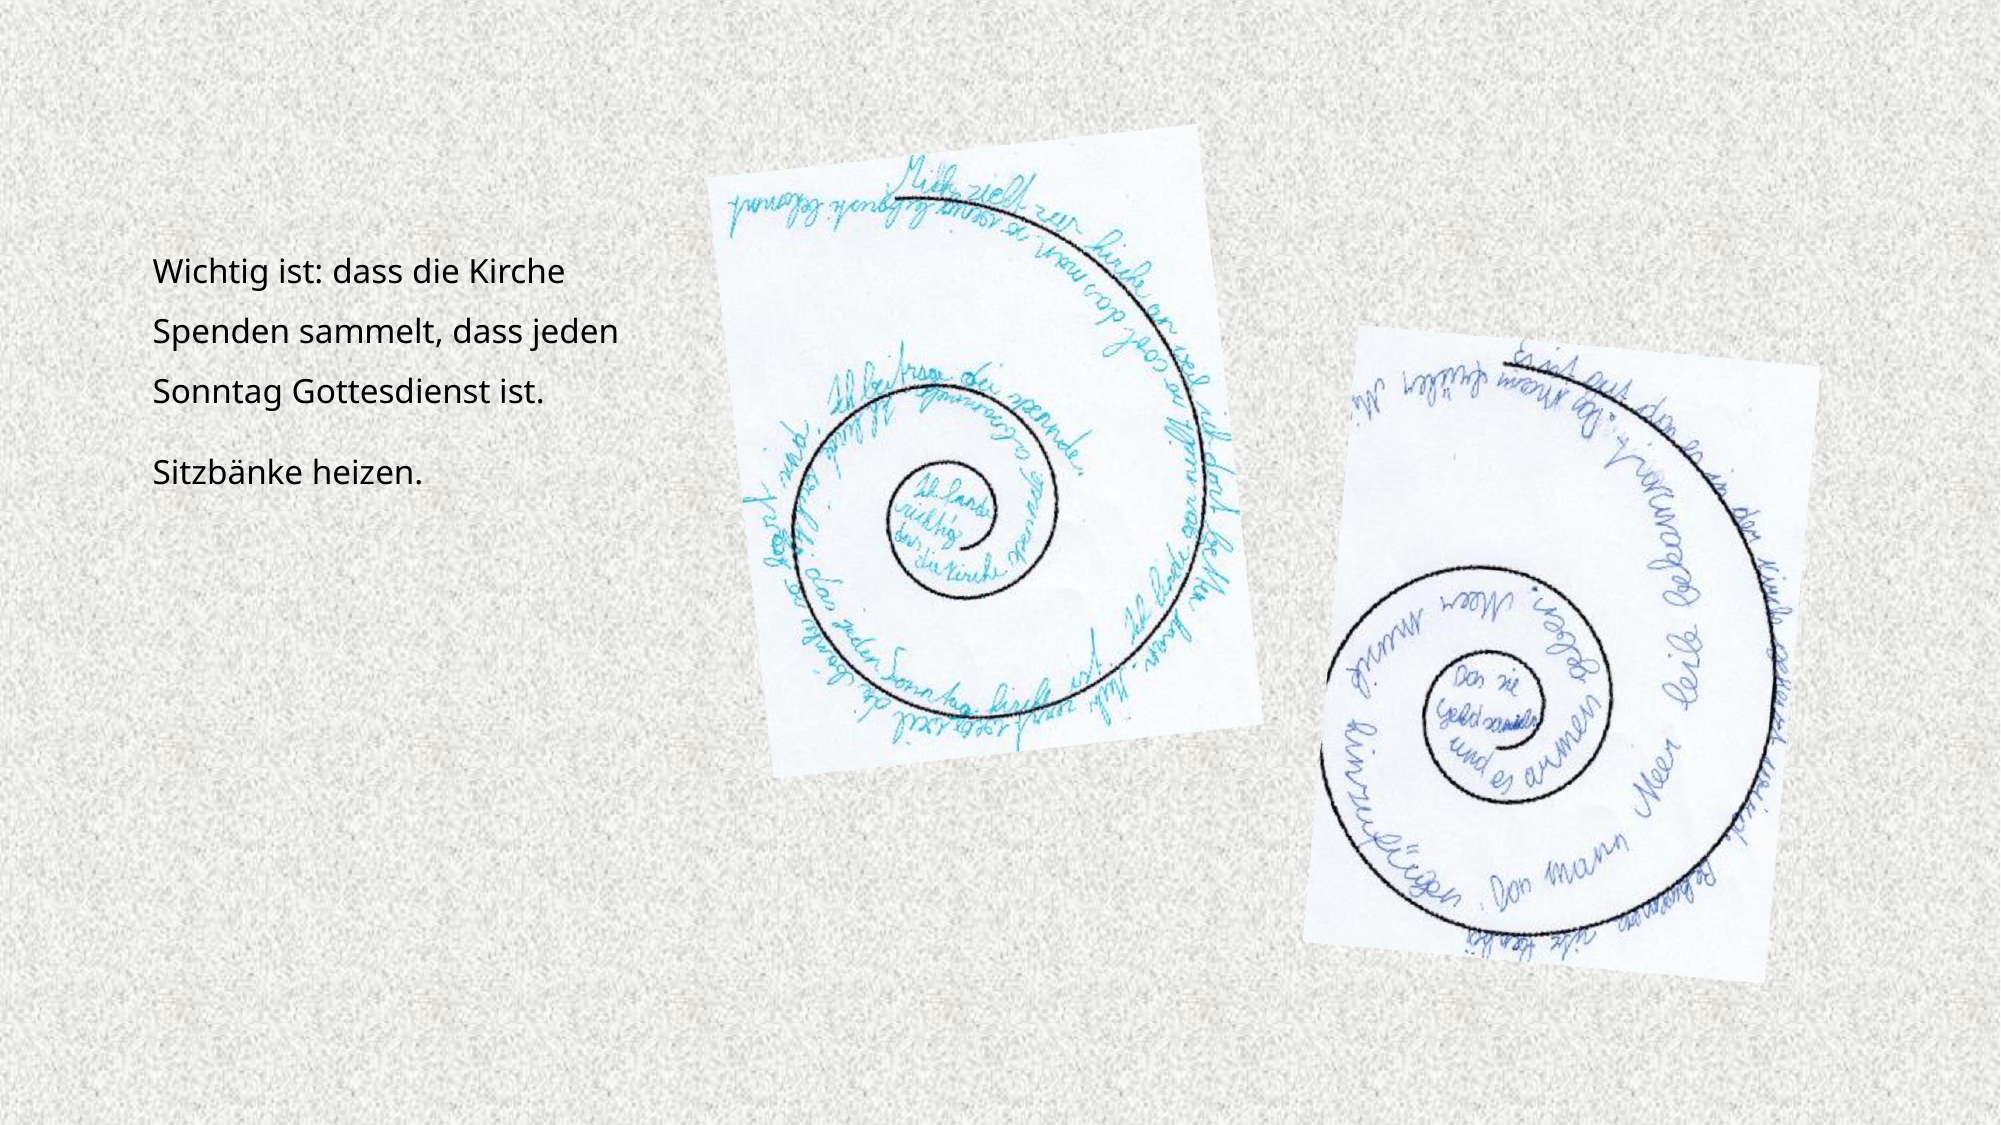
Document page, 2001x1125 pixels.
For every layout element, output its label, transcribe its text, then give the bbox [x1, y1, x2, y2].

picture [0, 0, 2001, 1125]
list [1329, 344, 1793, 963]
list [738, 148, 1231, 753]
list Wichtig ist: dass die Kirche Spenden sammelt, dass jeden Sonntag Gottesdienst ist. Sitzbänke heizen. [137, 222, 647, 963]
